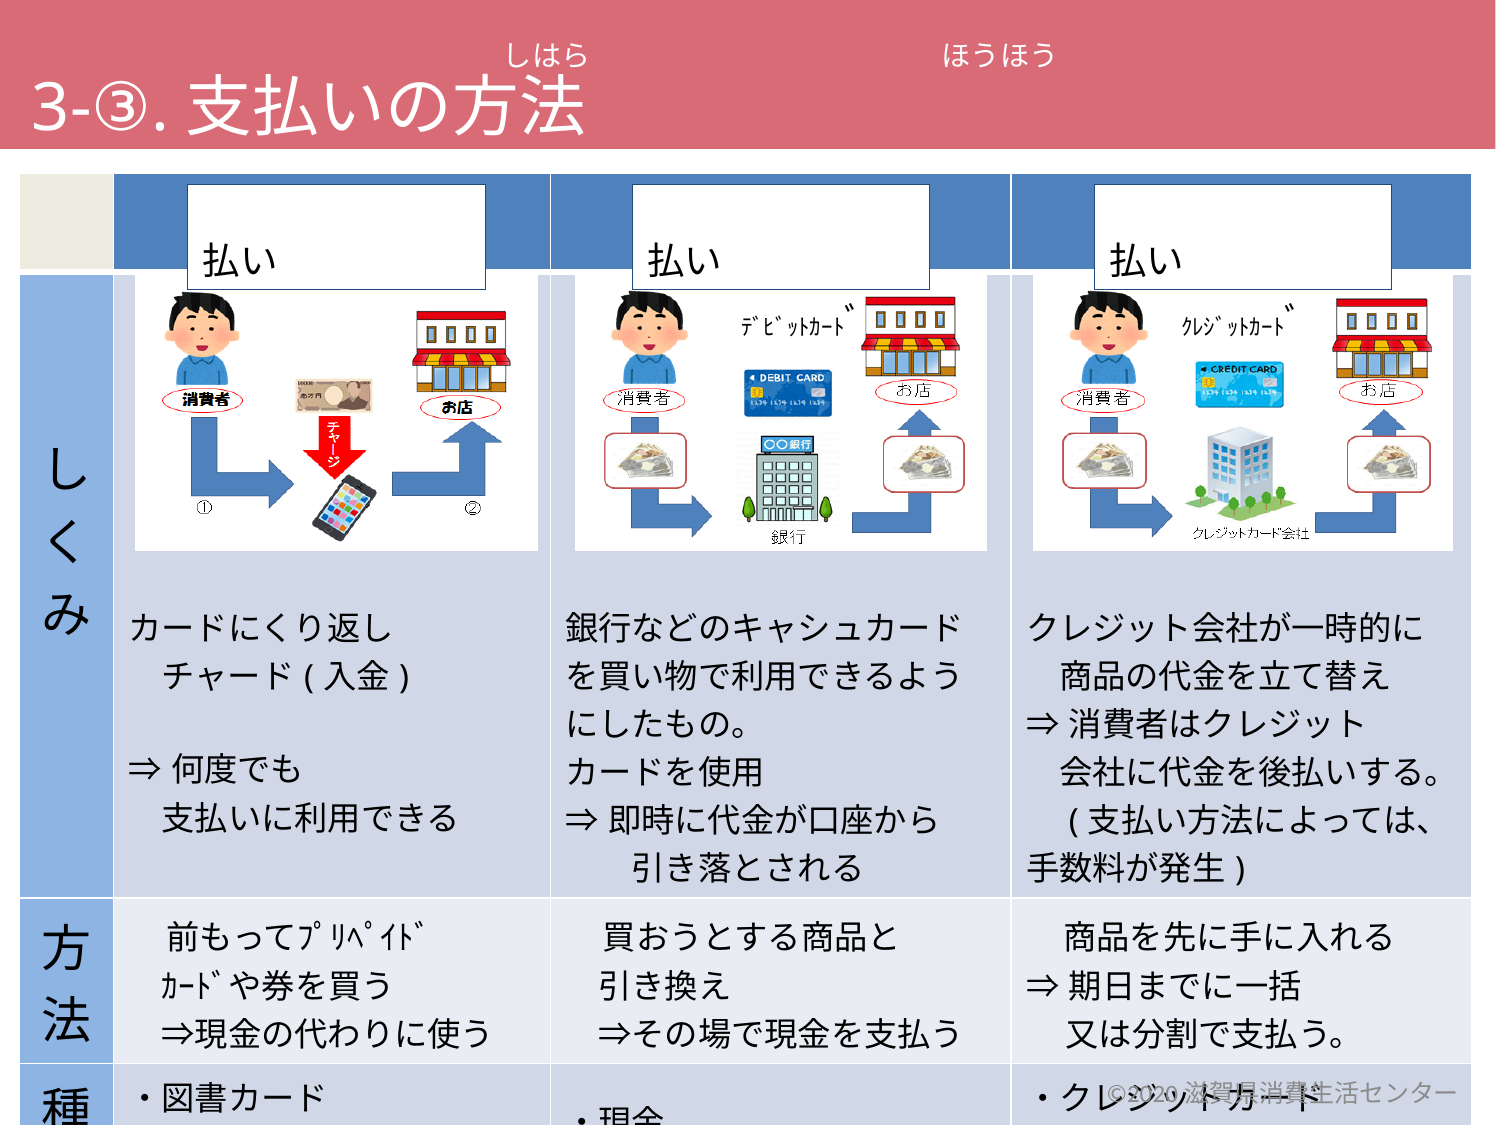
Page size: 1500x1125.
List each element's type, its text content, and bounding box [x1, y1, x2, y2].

table_cell し くみ [20, 275, 113, 897]
footer ©2020滋賀県消費生活センター [1045, 1062, 1500, 1123]
table_cell クレジット会社が一時的に 商品の代金を立て替え ⇒消費者はクレジット 会社に代金を後払いする。 (支払い方法によっては、手数料が発生) [1012, 275, 1471, 897]
table_cell ・図書カード ・テレホンカード ・プリペイド型電子マネー [114, 1064, 550, 1125]
table_header [20, 174, 113, 269]
table_header 前払い [114, 174, 550, 269]
picture [135, 273, 538, 551]
table_cell 商品を先に手に入れる ⇒期日までに一括 又は分割で支払う。 [1012, 899, 1471, 1063]
table_cell ・クレジットカード ・携帯電話の使用料 ・公共料金の支払いなど [1012, 1064, 1471, 1125]
text_box 払い [632, 184, 930, 272]
picture [1033, 273, 1453, 551]
table_cell 買おうとする商品と 引き換え ⇒その場で現金を支払う [551, 899, 1010, 1063]
table_cell 種類 [20, 1064, 113, 1125]
table_cell 方法 [20, 899, 113, 1063]
picture [575, 273, 987, 551]
text_box 払い [187, 184, 486, 272]
table_header 後払い [1012, 174, 1471, 269]
table_cell ・現金 ・デビットカード [551, 1064, 1010, 1125]
text_box しはら ほうほう 3-③.支払いの方法 [0, 0, 1496, 149]
table_cell 銀行などのキャシュカードを買い物で利用できるようにしたもの。 カードを使用 ⇒即時に代金が口座から 引き落とされる [551, 275, 1010, 897]
table_cell カードにくり返し チャード(入金) ⇒何度でも 支払いに利用できる [114, 275, 550, 897]
table_cell 前もってﾌﾟﾘﾍﾟｲﾄﾞ ｶｰﾄﾞや券を買う ⇒現金の代わりに使う [114, 899, 550, 1063]
text_box 払い [1094, 184, 1392, 272]
table_header 即時払い [551, 174, 1010, 269]
